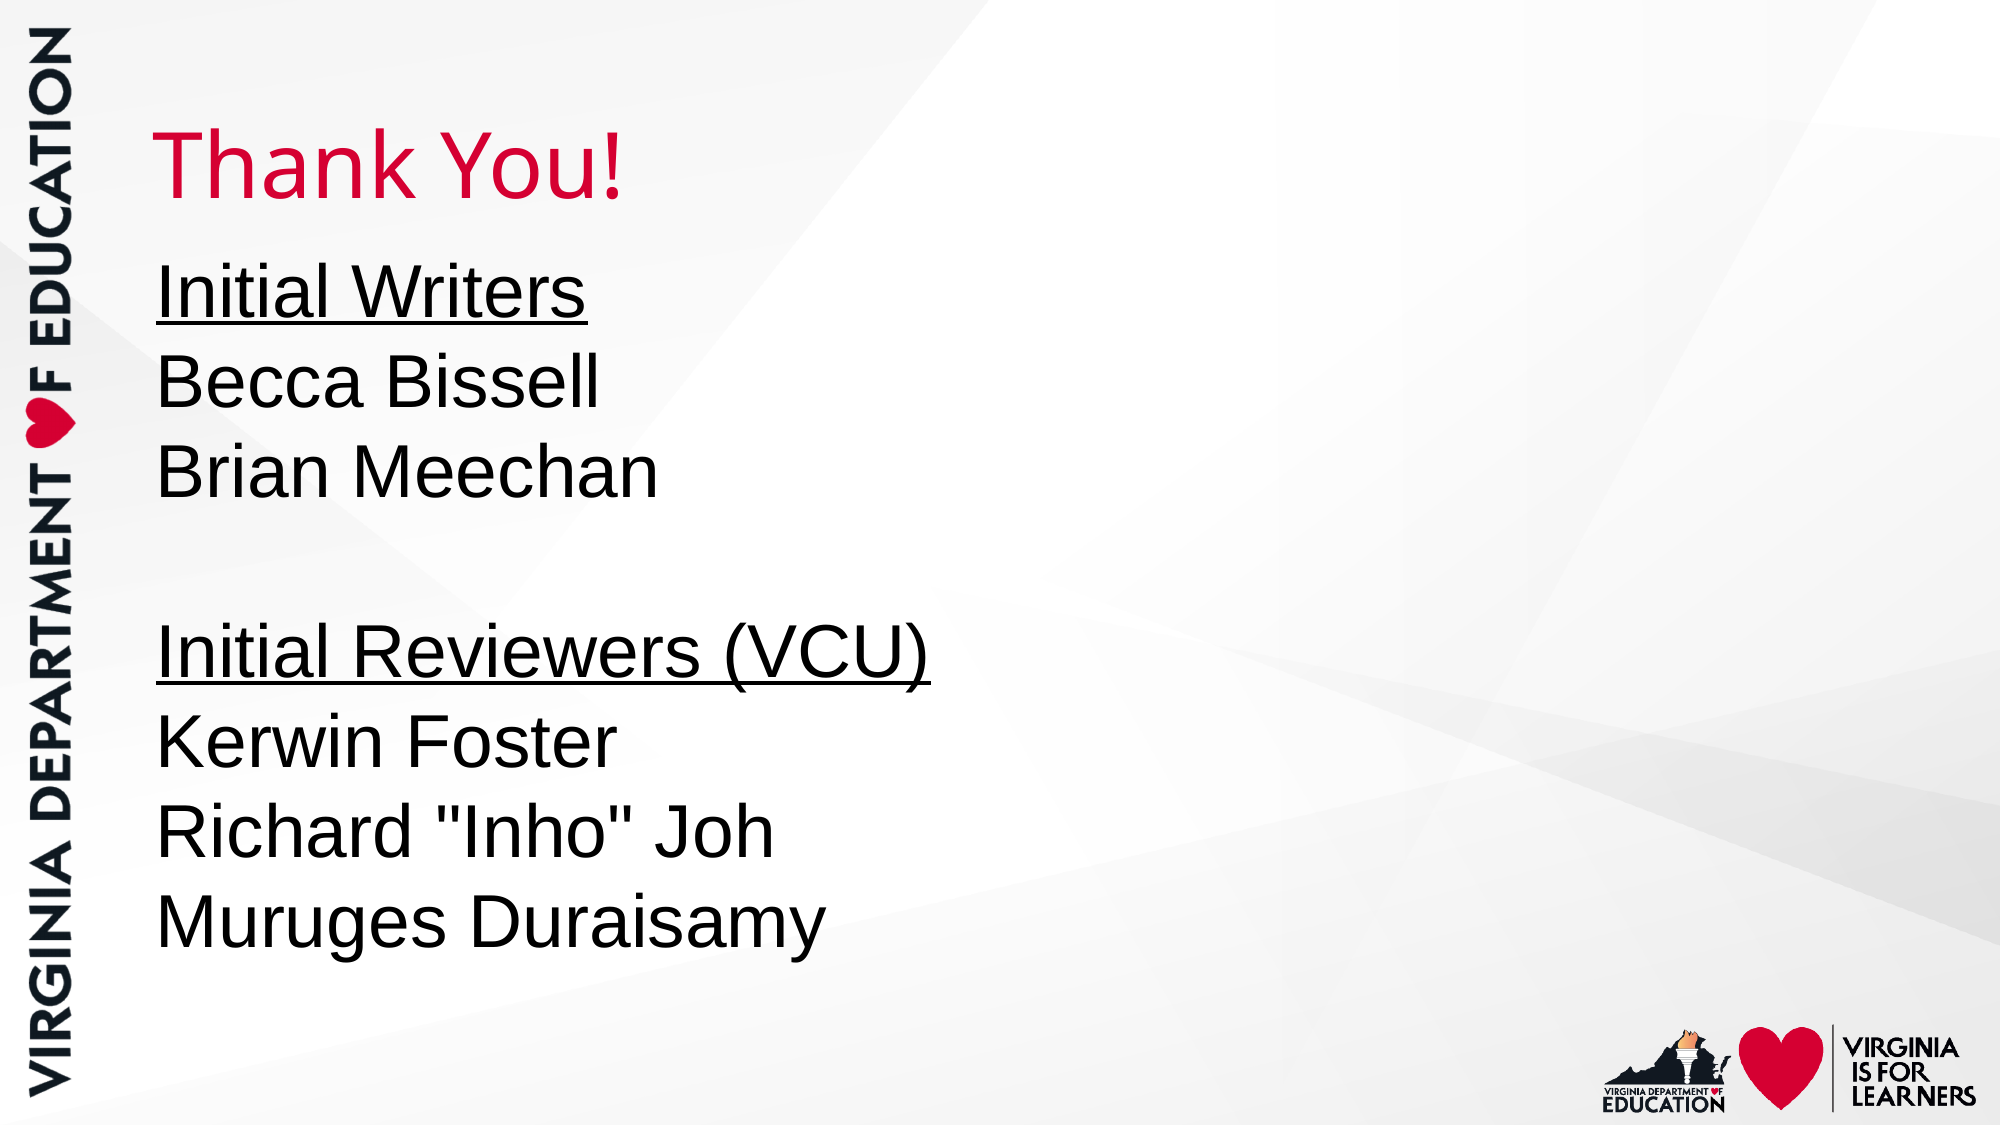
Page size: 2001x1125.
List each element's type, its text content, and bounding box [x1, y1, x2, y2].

picture [0, 0, 2000, 1125]
text_box Initial Writers Becca Bissell Brian Meechan Initial Reviewers (VCU) Kerwin Foster Richard "Inho" Joh Muruges Duraisamy [141, 234, 947, 1005]
title Thank You! [137, 59, 1863, 278]
